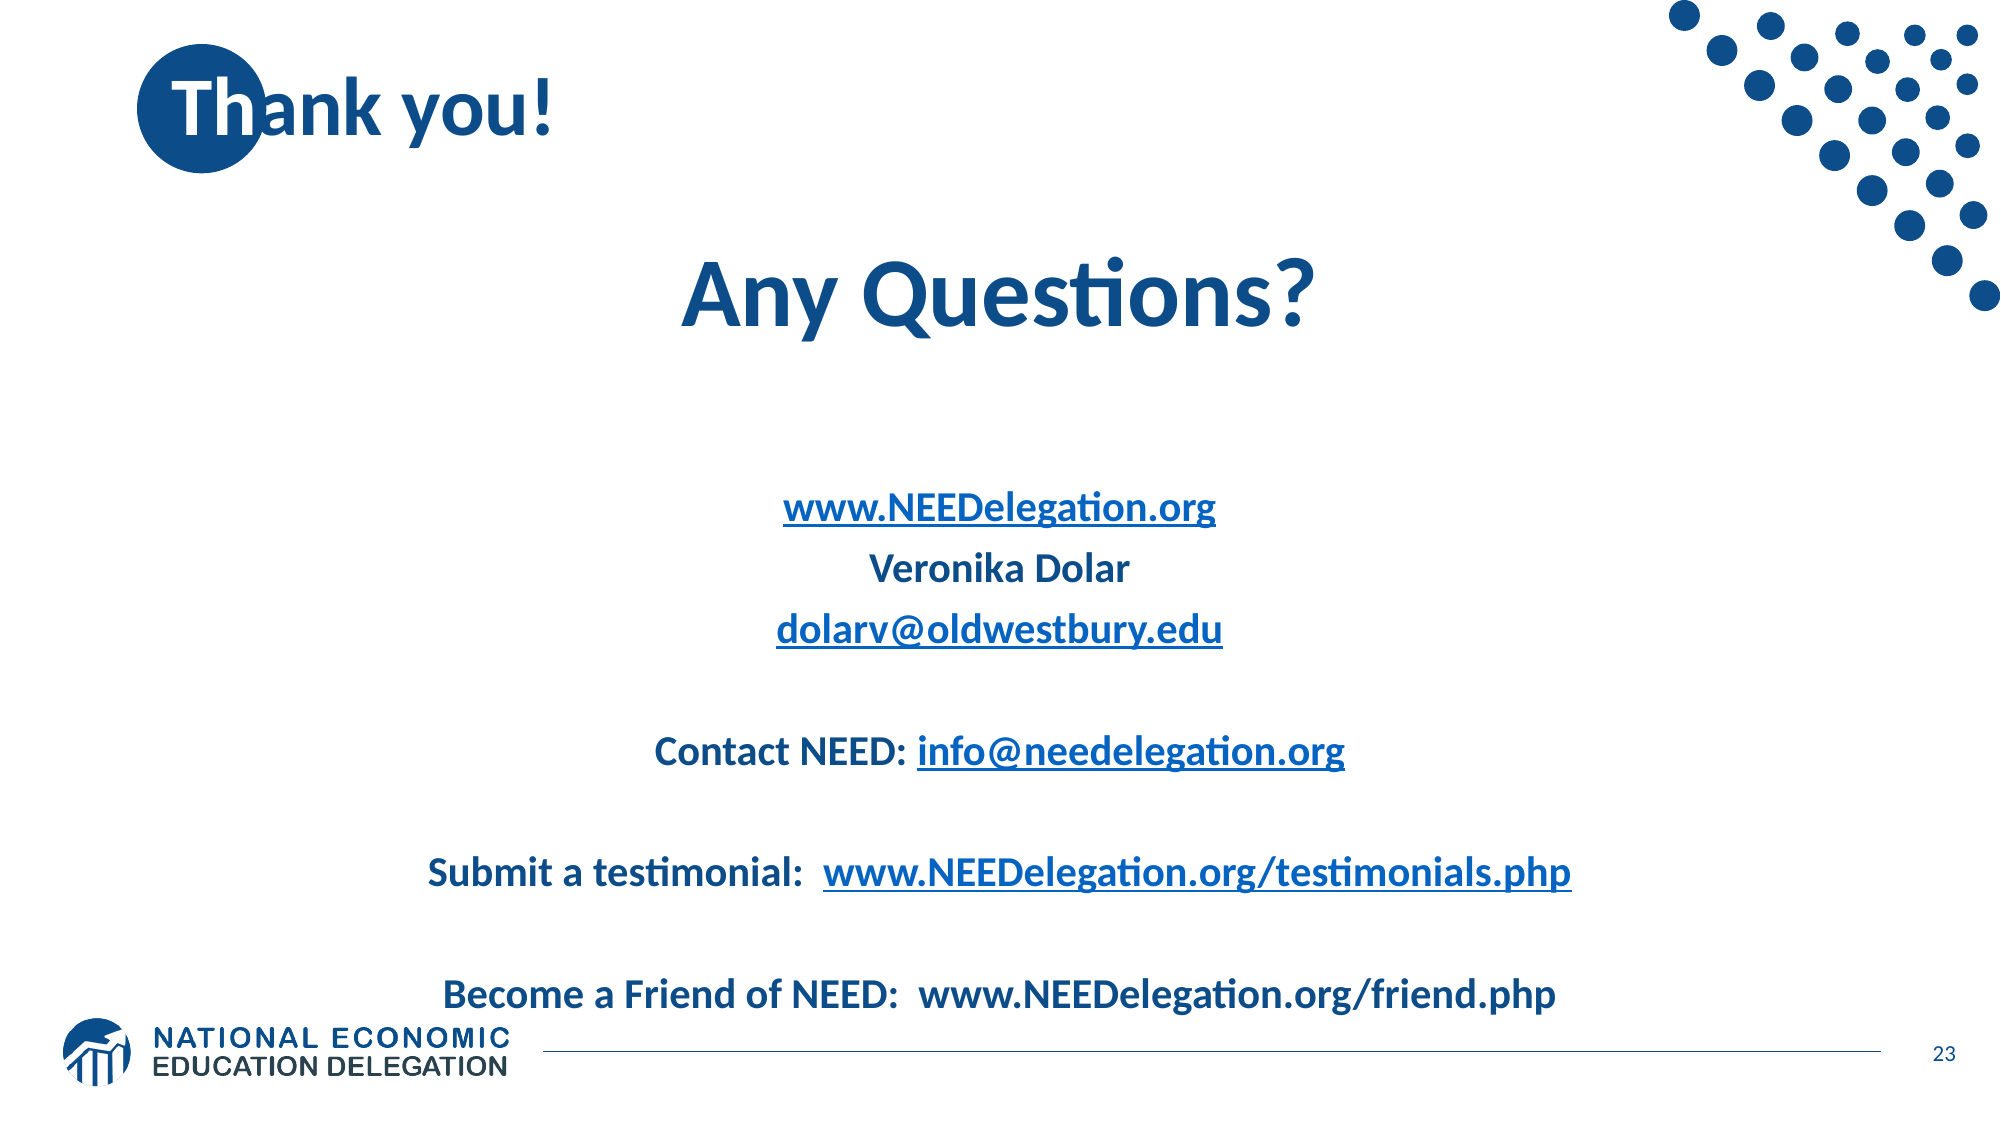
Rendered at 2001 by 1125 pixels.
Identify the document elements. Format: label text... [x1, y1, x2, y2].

picture [55, 1013, 520, 1091]
title Thank you! [137, 0, 1863, 108]
slide_number 23 [1521, 1022, 1972, 1082]
list Any Questions? www.NEEDelegation.org Veronika Dolar dolarv@oldwestbury.edu Contact NEED: info@needelegation.org Submit a testimonial: www.NEEDelegation.org/testimonials.php Become a Friend of NEED: www.NEEDelegation.org/friend.php [137, 108, 1863, 1032]
